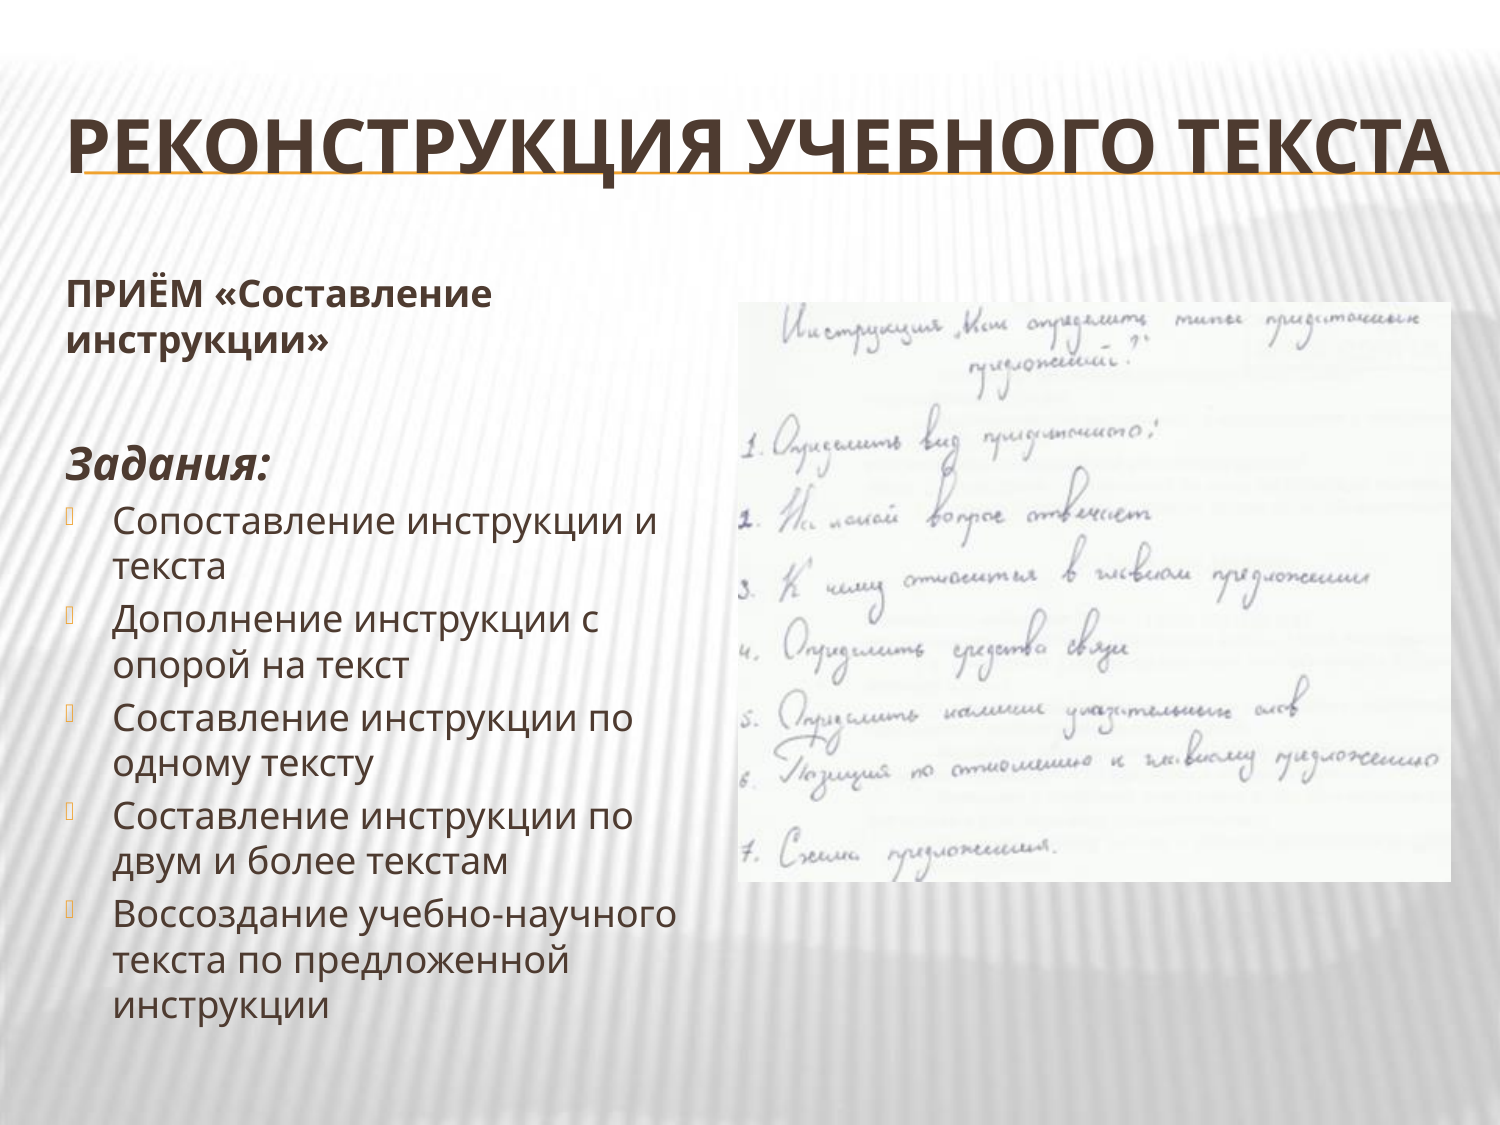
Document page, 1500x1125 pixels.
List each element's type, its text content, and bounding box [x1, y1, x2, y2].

title Реконструкция учебного текста [49, 75, 1475, 213]
picture [0, 0, 1500, 1125]
list ПРИЁМ «Составление инструкции» Задания: Сопоставление инструкции и текста Дополнение инструкции с опорой на текст Составление инструкции по одному тексту Составление инструкции по двум и более текстам Воссоздание учебно-научного текста по предложенной инструкции [50, 262, 738, 1038]
